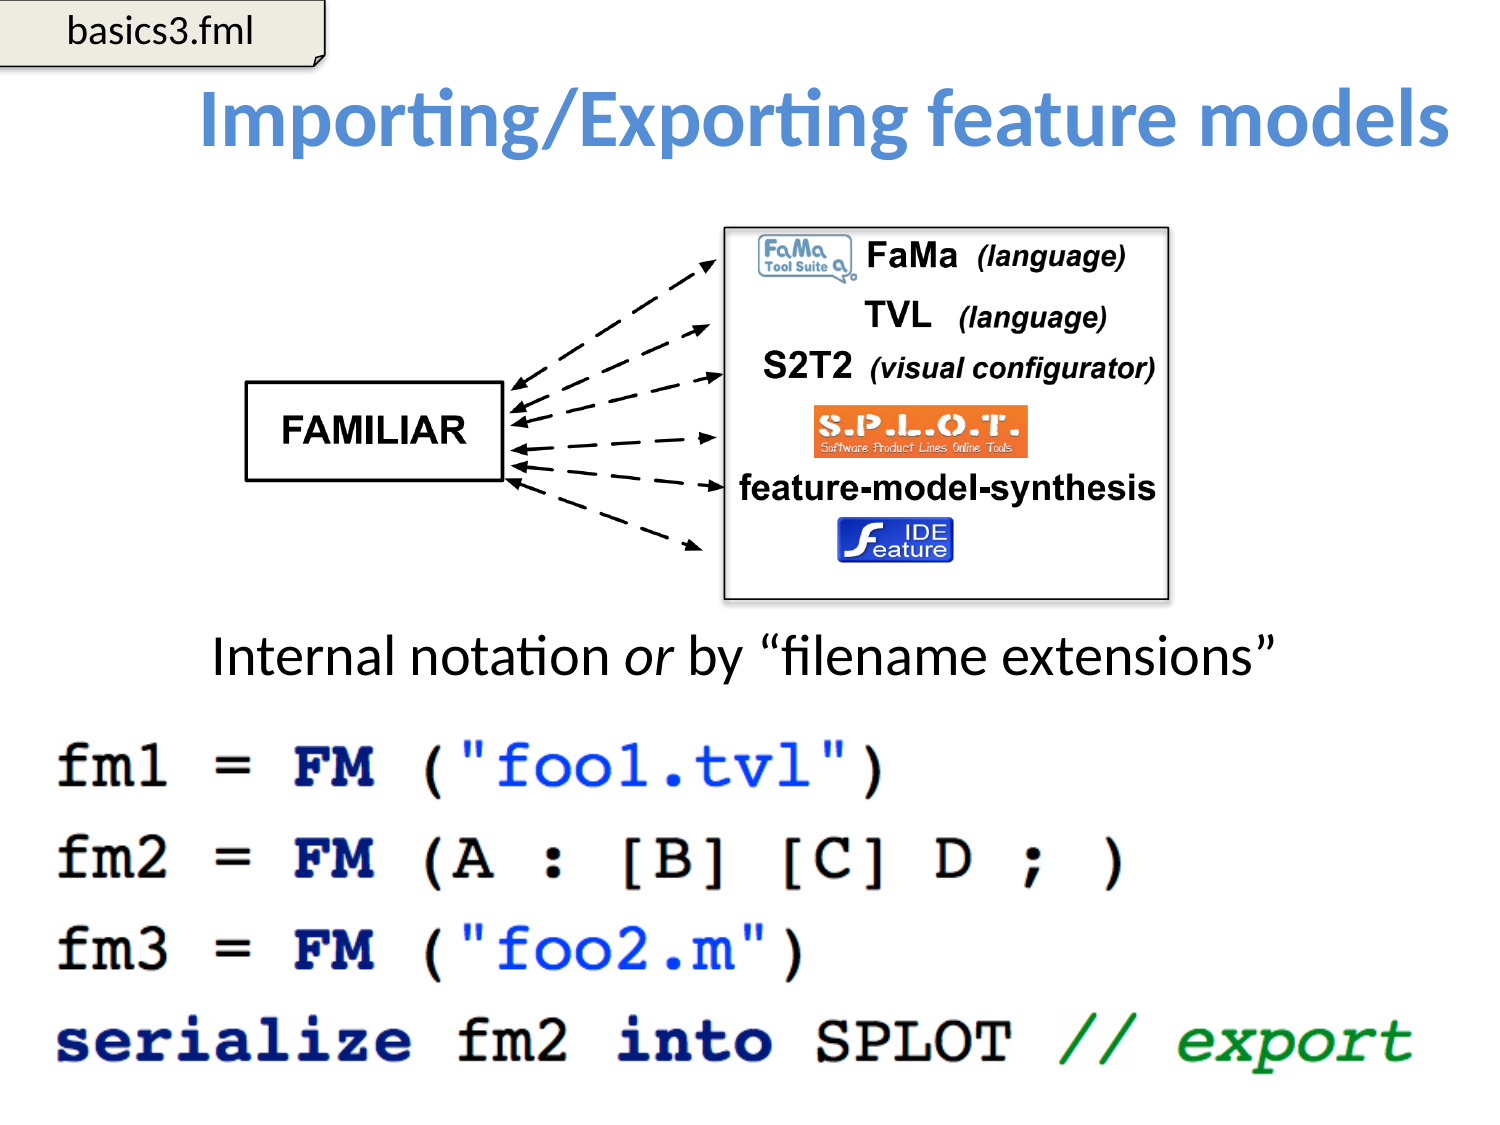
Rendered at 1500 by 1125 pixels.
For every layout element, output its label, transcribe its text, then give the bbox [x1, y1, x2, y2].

text_box basics3.fml [0, 0, 326, 68]
text_box Internal notation or by “filename extensions” [197, 609, 1307, 695]
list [241, 148, 1211, 682]
title Importing/Exporting feature models [150, 19, 1500, 207]
picture [52, 727, 1436, 1095]
